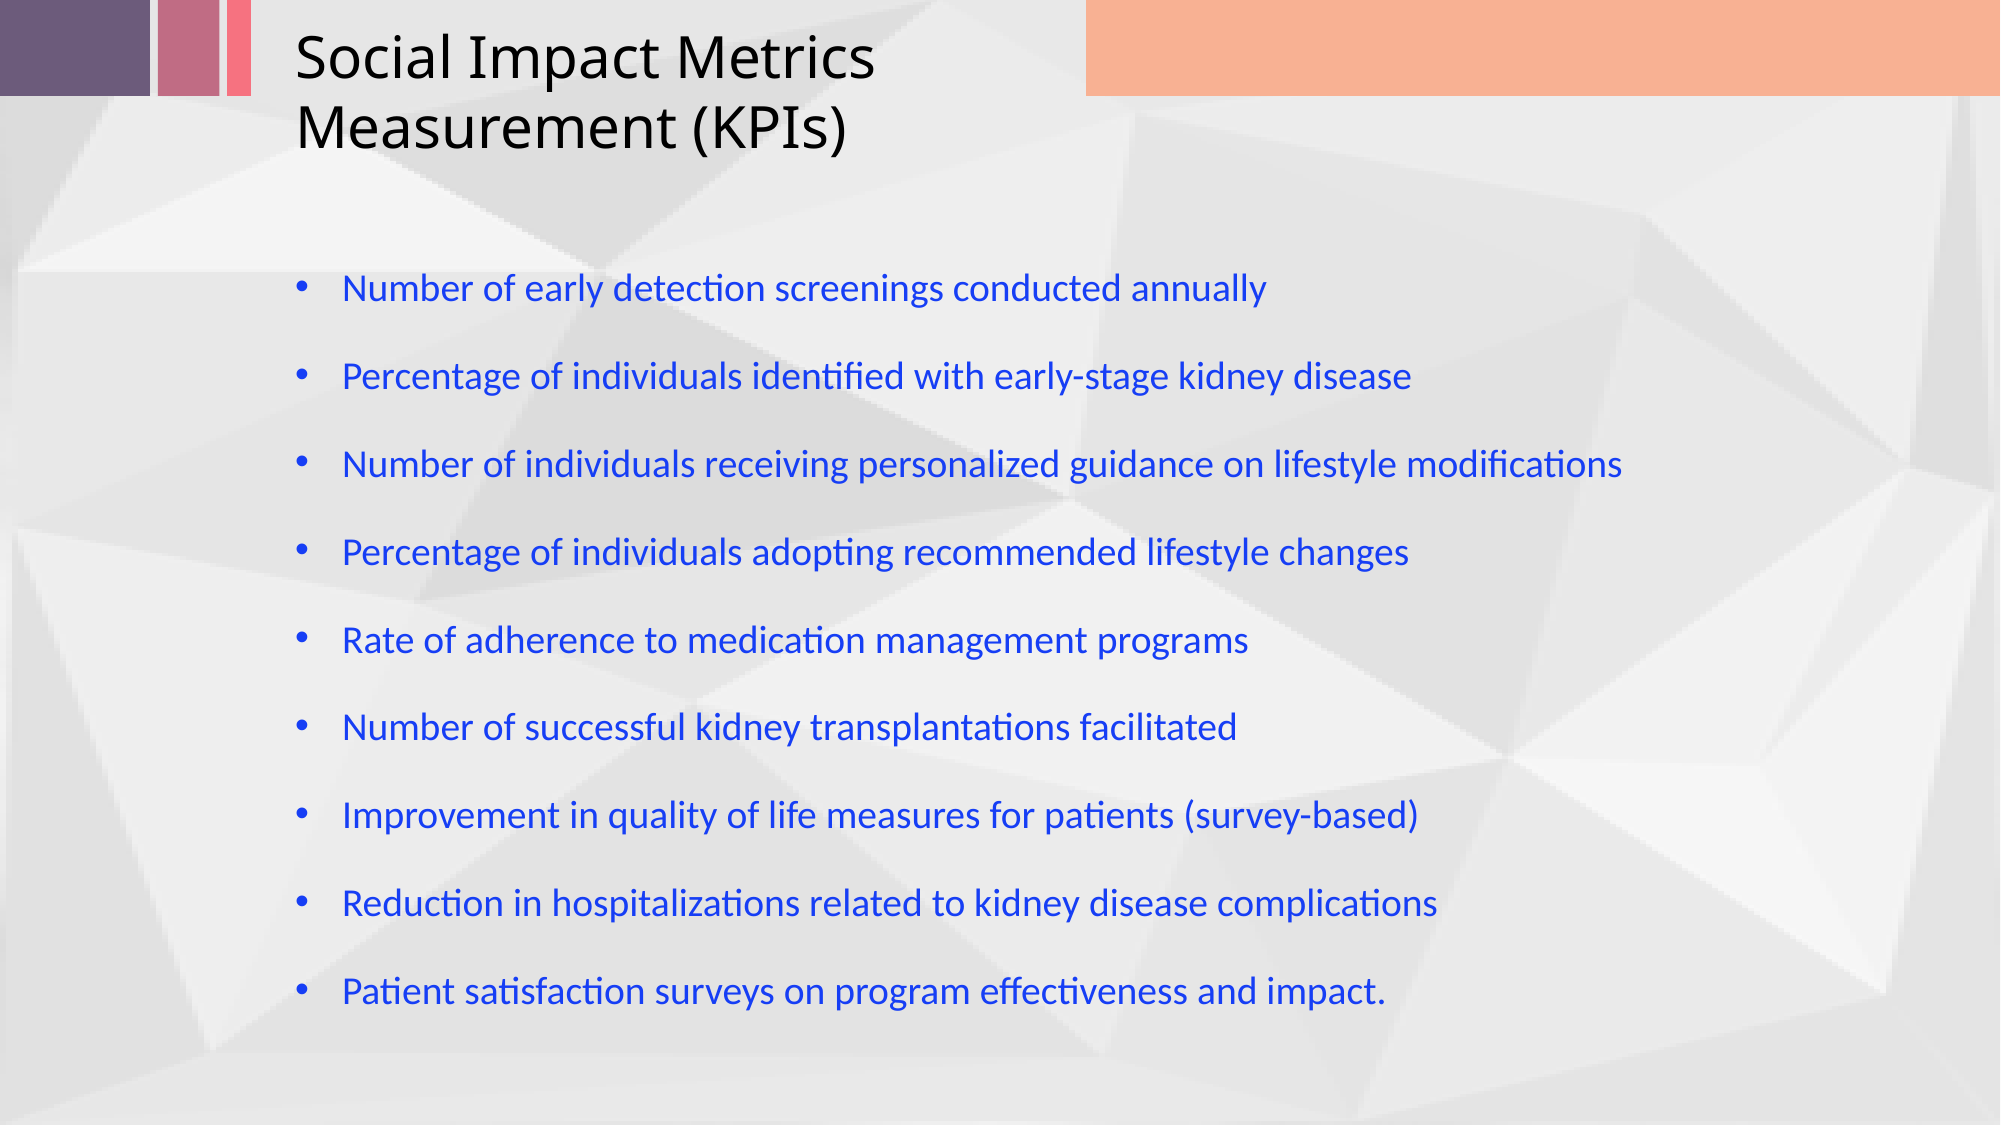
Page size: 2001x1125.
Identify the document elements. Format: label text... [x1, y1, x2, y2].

text_box [227, 0, 251, 96]
text_box [0, 0, 150, 96]
text_box [157, 0, 220, 96]
text_box Social Impact Metrics Measurement (KPIs) [280, 12, 1248, 168]
text_box Number of early detection screenings conducted annually Percentage of individuals identified with early-stage kidney disease Number of individuals receiving personalized guidance on lifestyle modifications Percentage of individuals adopting recommended lifestyle changes Rate of adherence to medication management programs Number of successful kidney transplantations facilitated Improvement in quality of life measures for patients (survey-based) Reduction in hospitalizations related to kidney disease complications Patient satisfaction surveys on program effectiveness and impact. [280, 230, 1843, 1020]
text_box [1086, 0, 2000, 96]
picture [0, 0, 2001, 1125]
